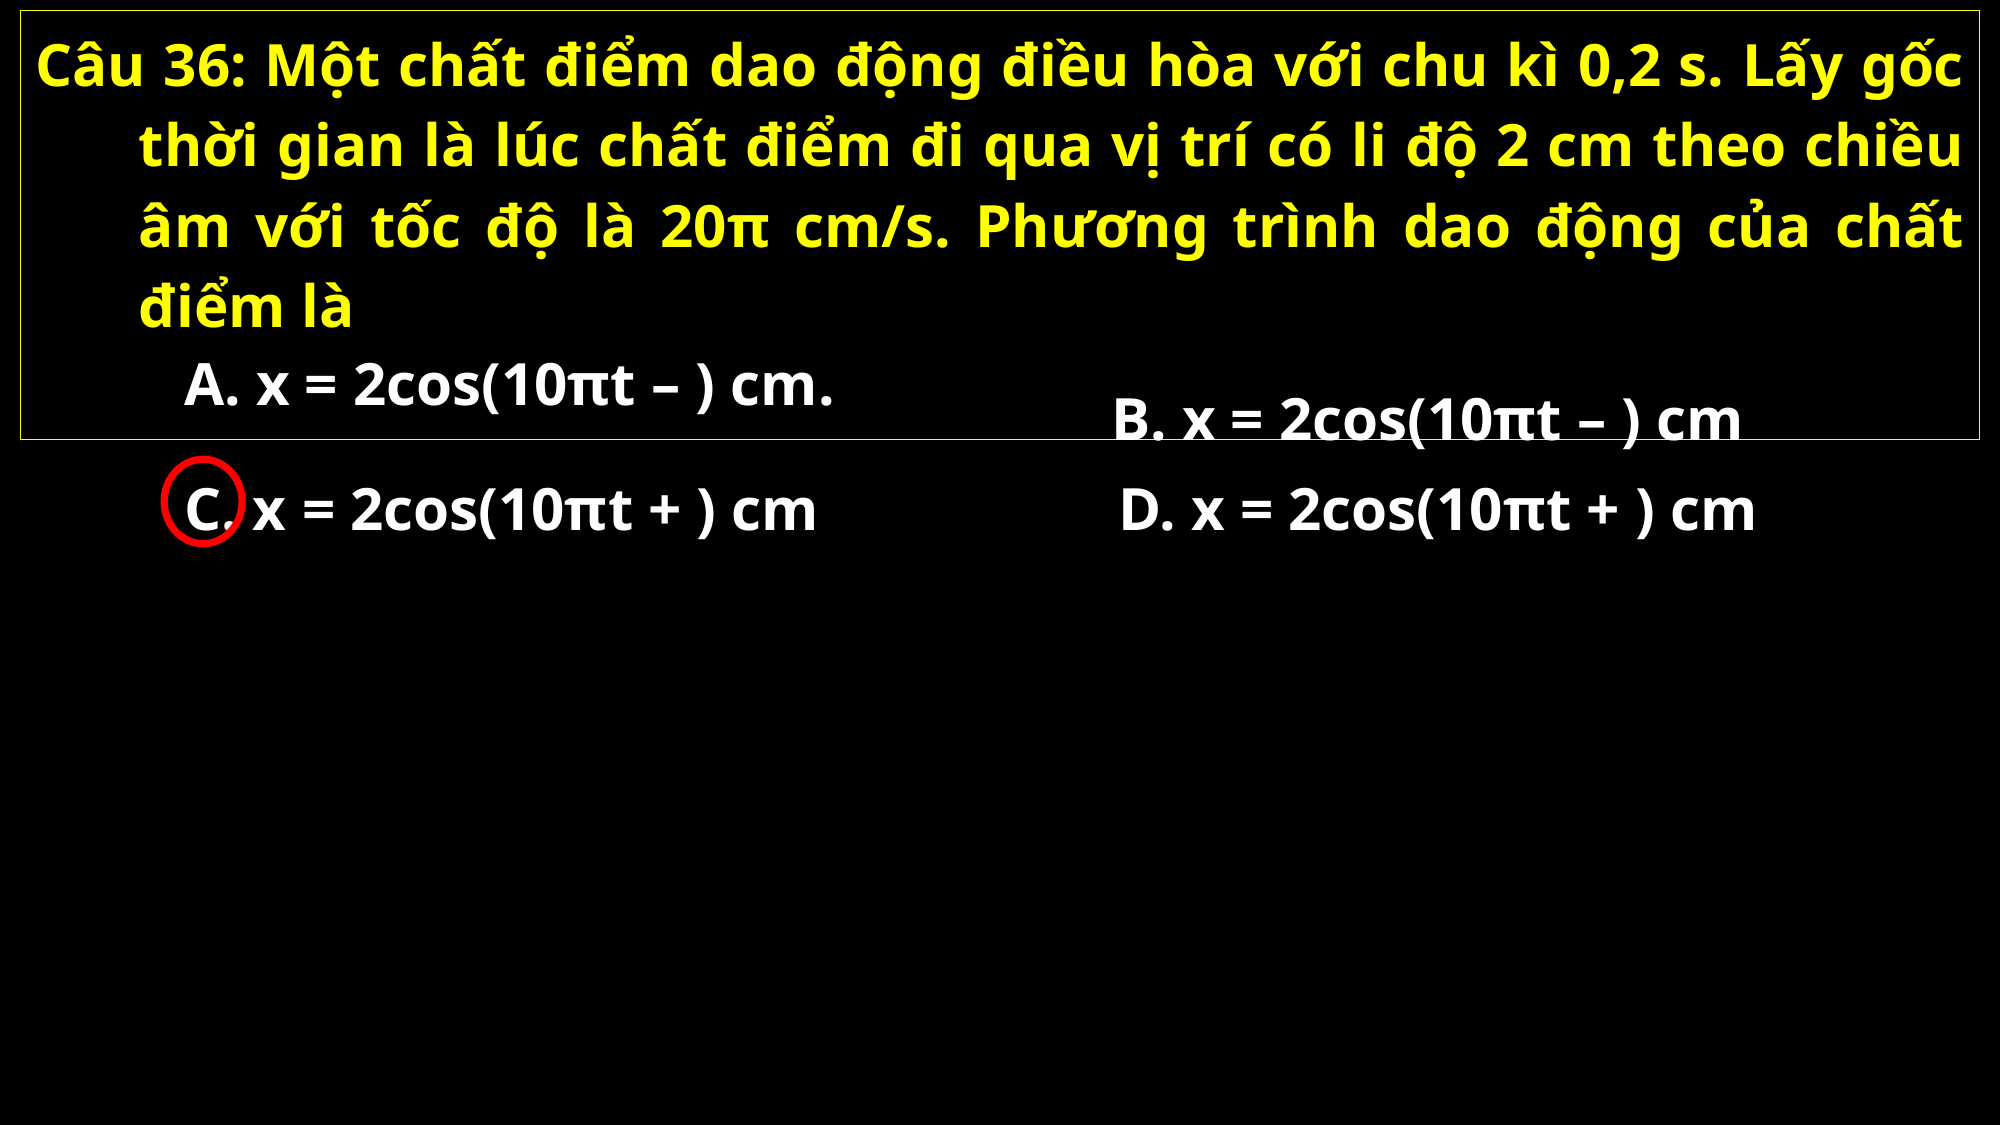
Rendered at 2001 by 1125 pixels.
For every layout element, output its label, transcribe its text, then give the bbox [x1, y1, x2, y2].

text_box Câu 36: Một chất điểm dao động điều hòa với chu kì 0,2 s. Lấy gốc thời gian là lúc chất điểm đi qua vị trí có li độ 2 cm theo chiều âm với tốc độ là 20π cm/s. Phương trình dao động của chất điểm là [20, 10, 1980, 440]
text_box [163, 458, 244, 545]
